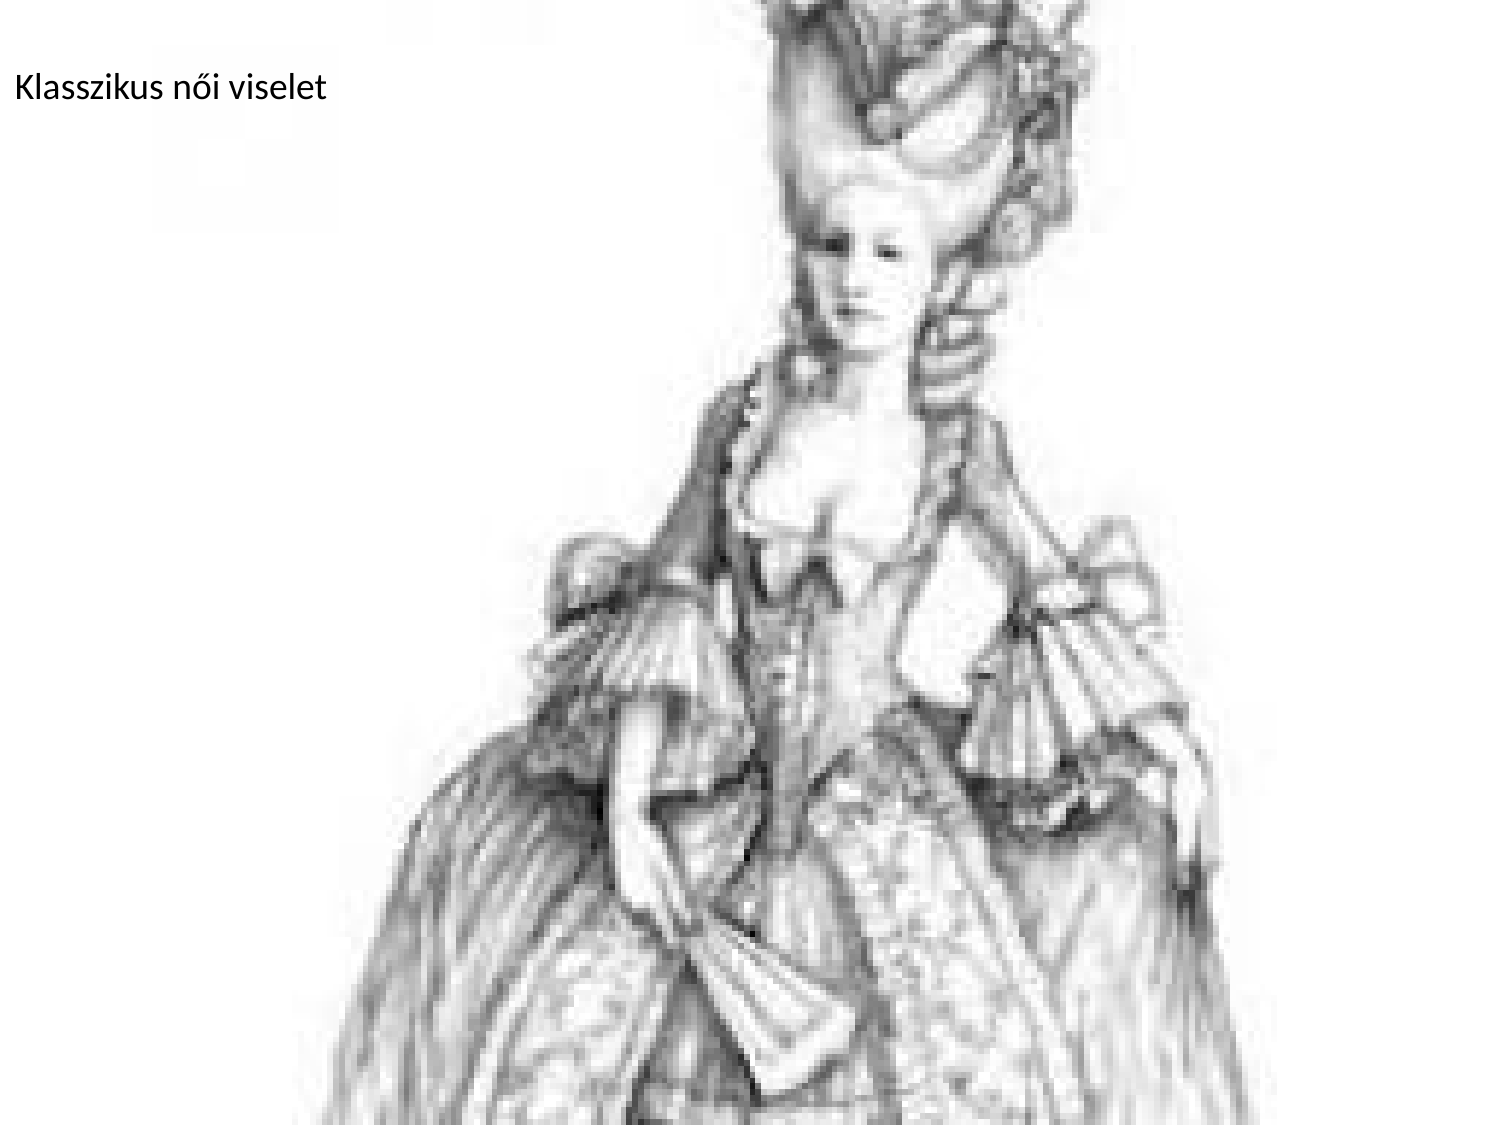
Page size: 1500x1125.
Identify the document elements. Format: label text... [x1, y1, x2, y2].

text_box Klasszikus női viselet [0, 54, 147, 115]
picture [152, 0, 1348, 1125]
